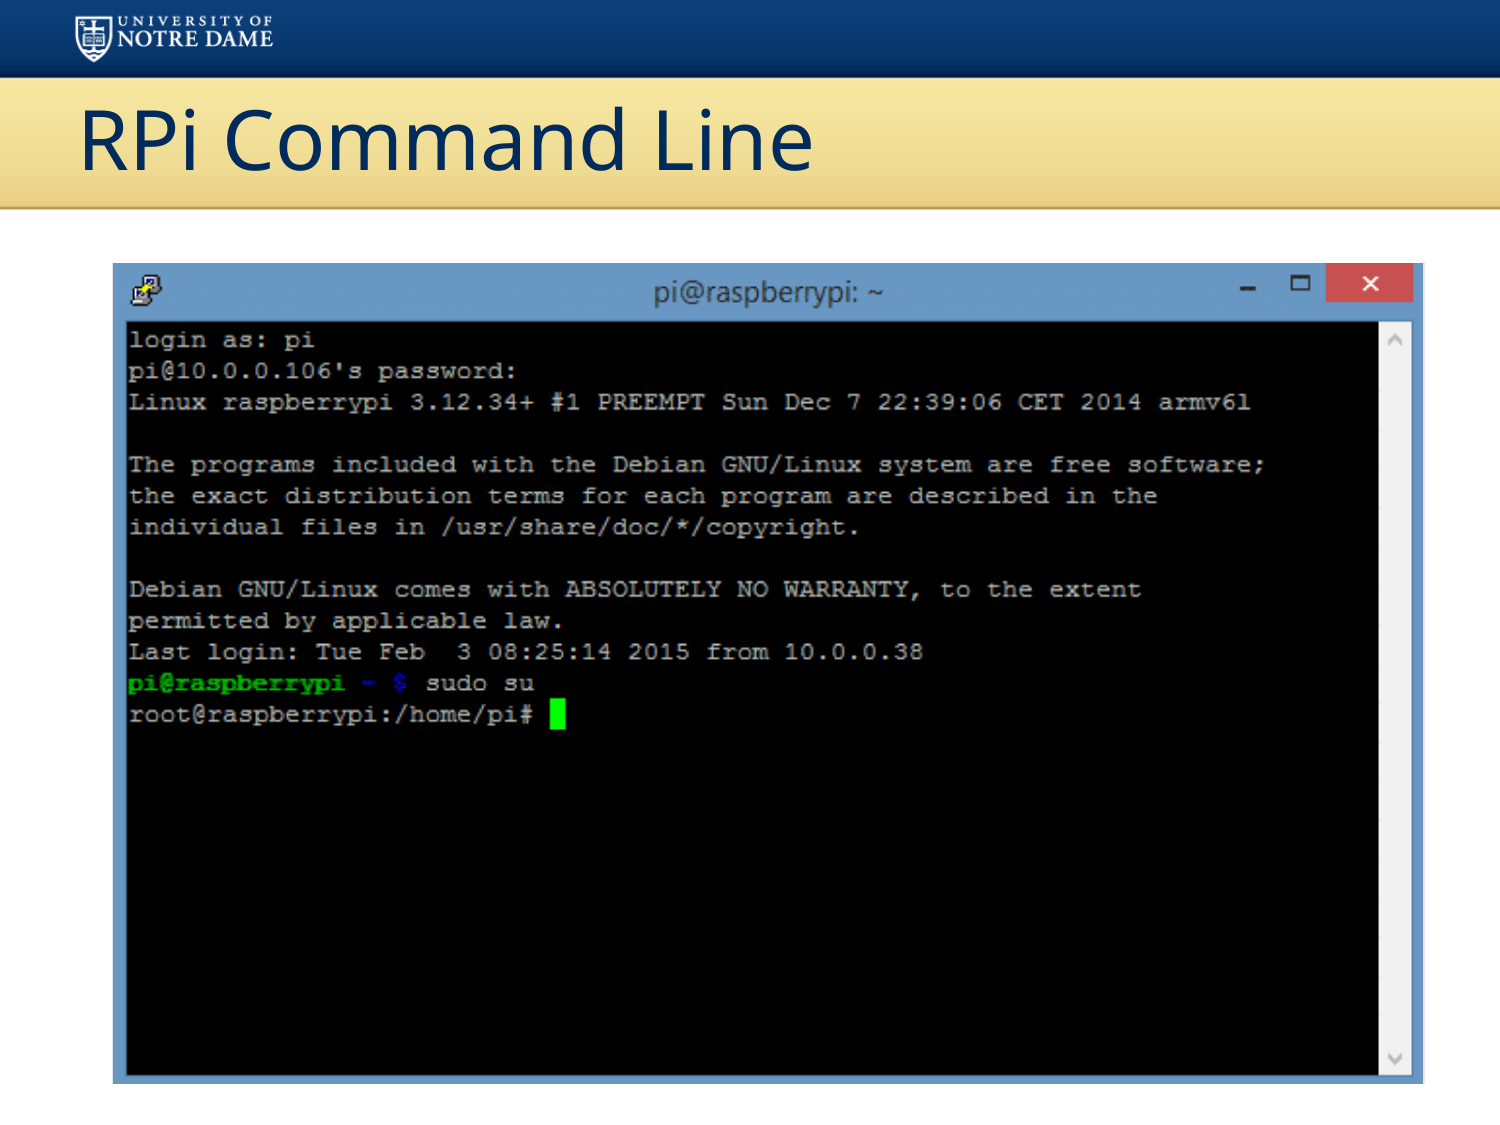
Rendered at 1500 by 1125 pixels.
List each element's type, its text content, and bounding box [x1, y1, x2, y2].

picture [0, 0, 1500, 1125]
title RPi Command Line [62, 62, 1425, 213]
